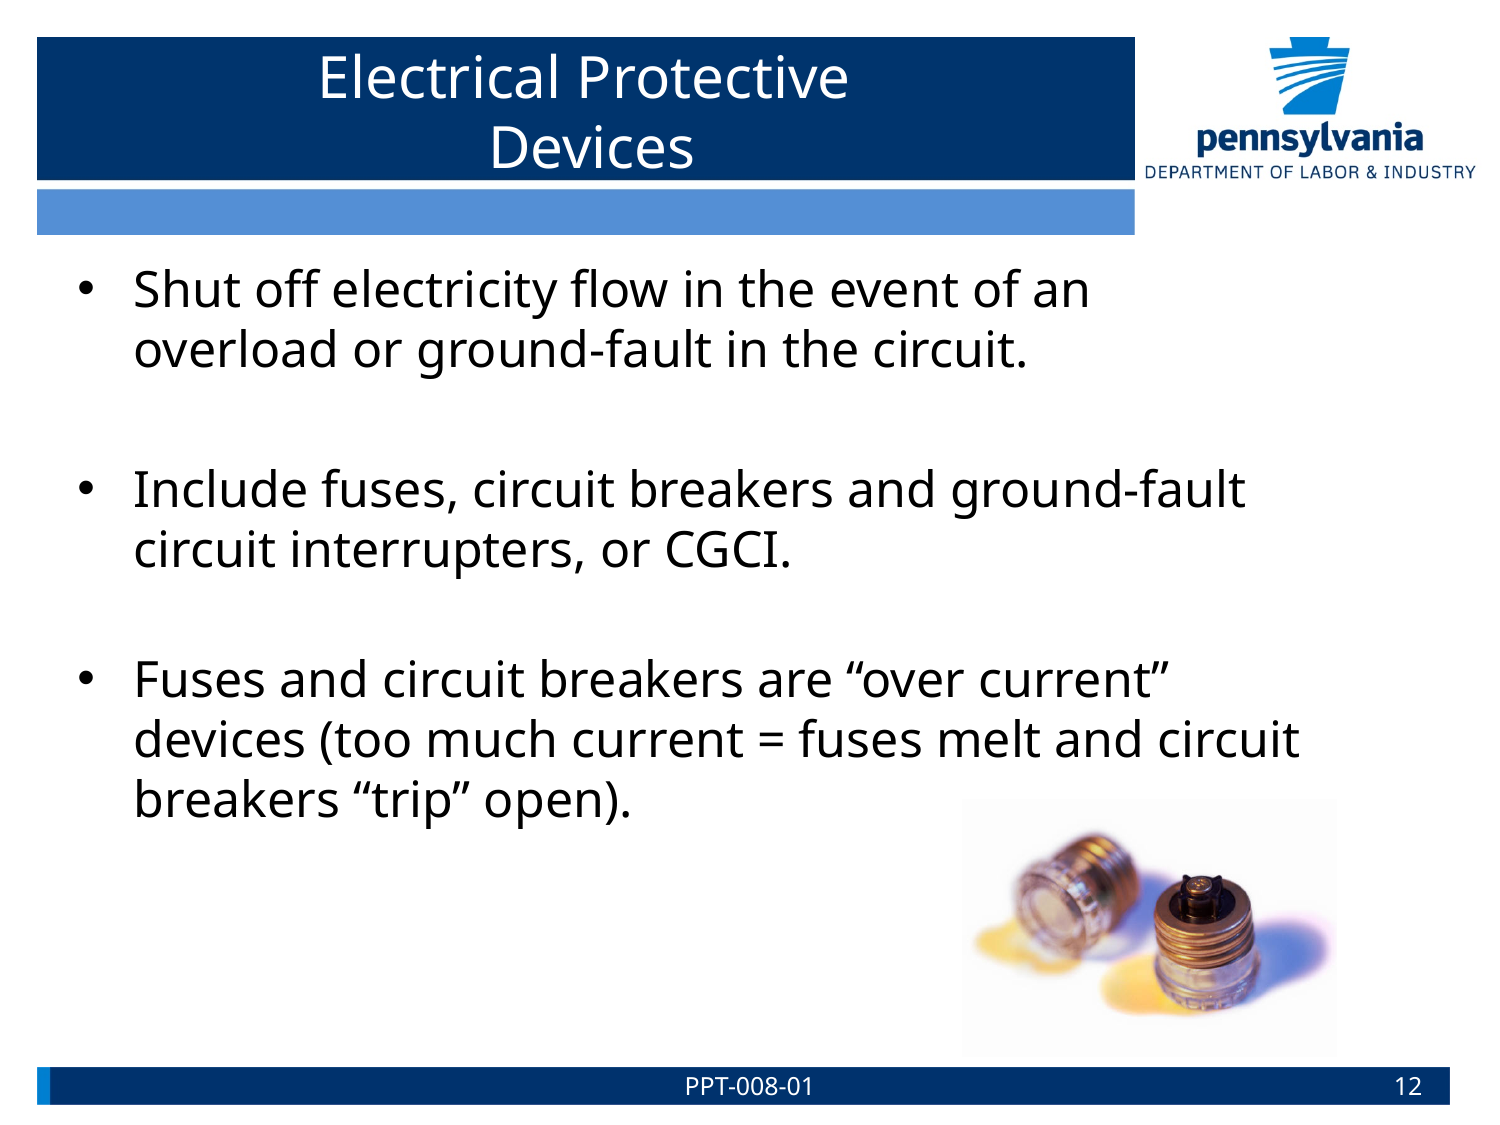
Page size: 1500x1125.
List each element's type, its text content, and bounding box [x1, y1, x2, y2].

picture [962, 799, 1337, 1057]
picture [988, 1067, 1124, 1105]
picture [37, 188, 1135, 235]
title Electrical Protective Devices [0, 24, 1226, 188]
list Shut off electricity flow in the event of an overload or ground-fault in the circuit. Include fuses, circuit breakers and ground-fault circuit interrupters, or CGCI. Fuses and circuit breakers are “over current” devices (too much current = fuses melt and circuit breakers “trip” open). [62, 249, 1326, 1063]
slide_number 12 [1124, 1062, 1438, 1125]
picture [37, 1067, 512, 1105]
picture [1226, 37, 1482, 187]
footer PPT-008-01 [512, 1062, 988, 1125]
picture [1438, 1067, 1450, 1105]
